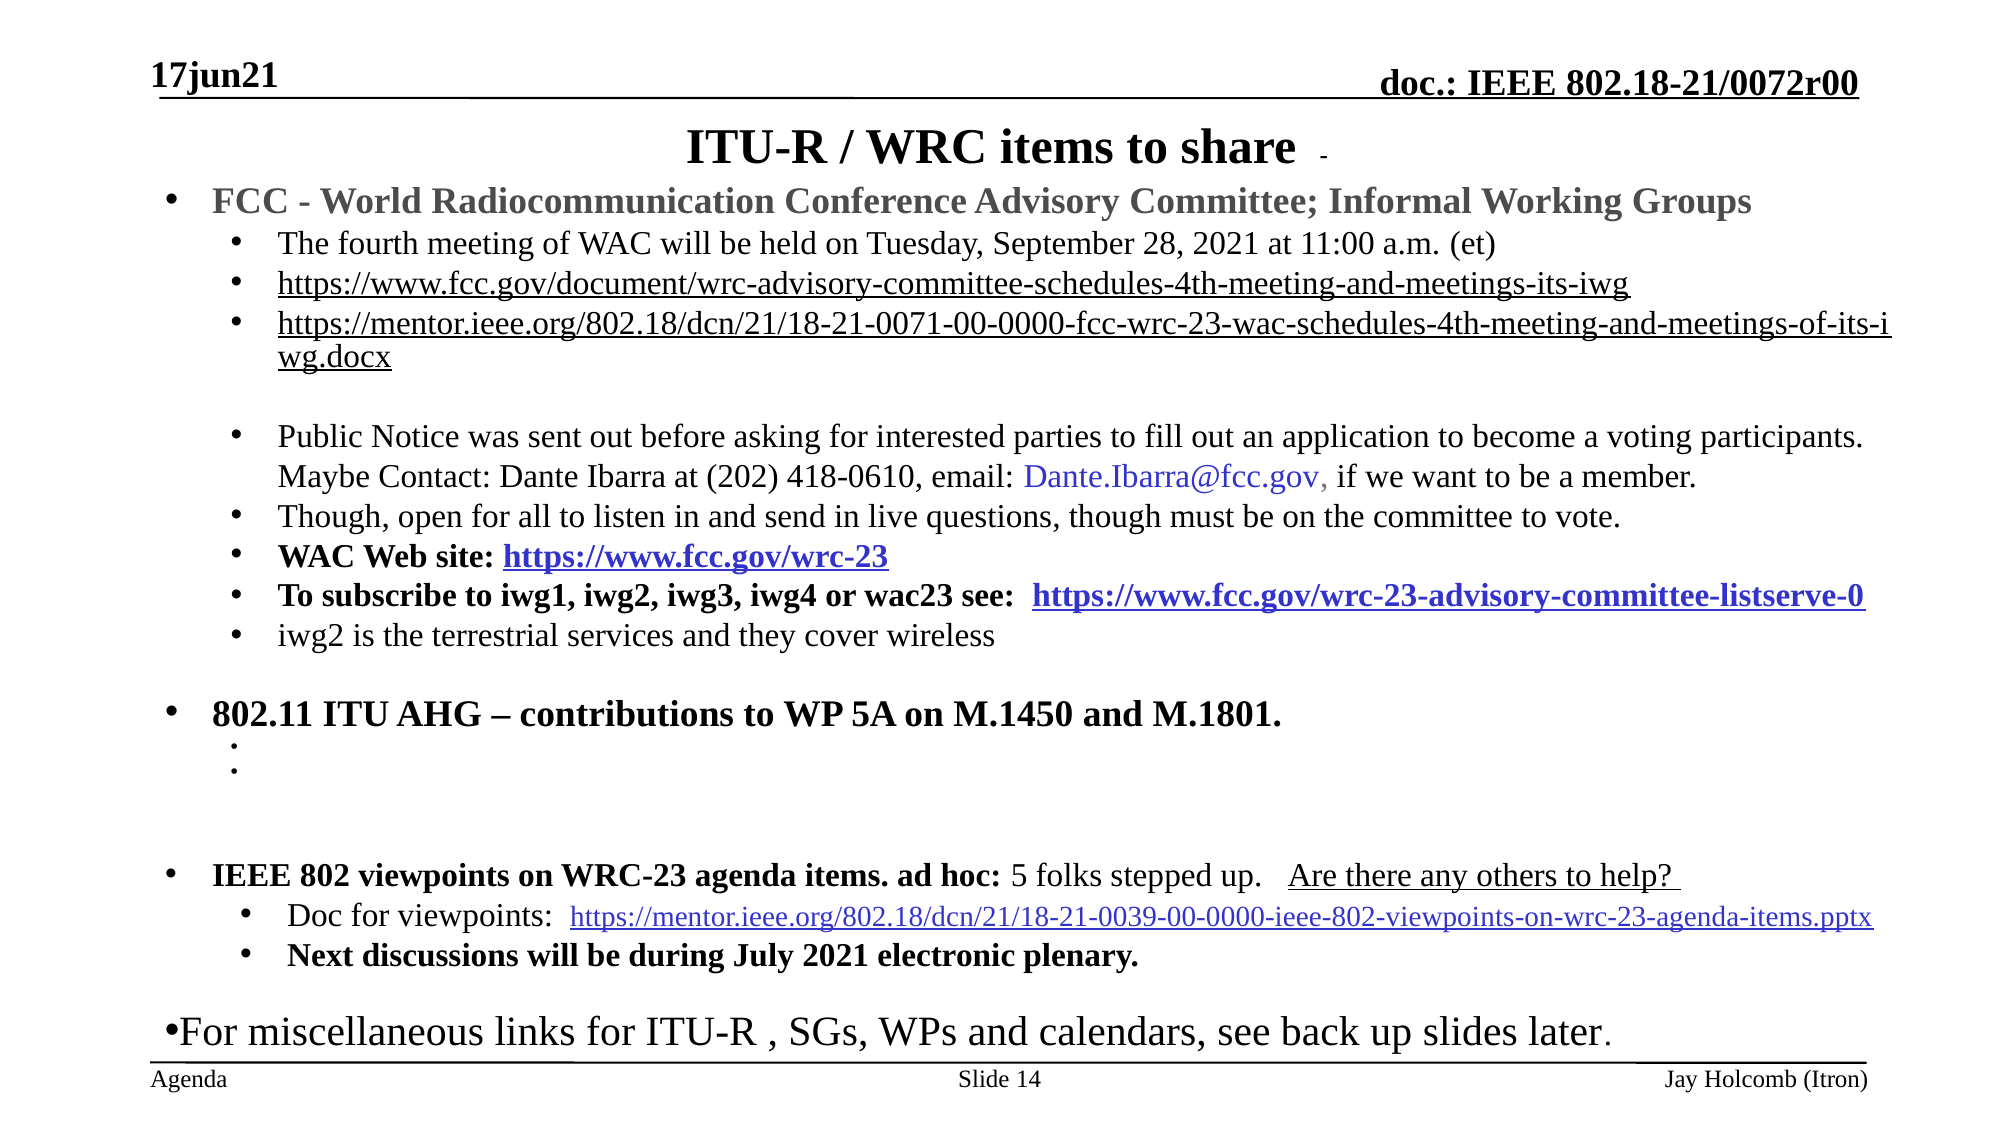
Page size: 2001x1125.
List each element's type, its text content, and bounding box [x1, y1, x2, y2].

footer Jay Holcomb (Itron) [1171, 1062, 1869, 1093]
title ITU-R / WRC items to share - [369, 120, 1645, 166]
slide_number Slide 14 [933, 1062, 1067, 1123]
text_box For miscellaneous links for ITU-R , SGs, WPs and calendars, see back up slides later. [150, 996, 1913, 1062]
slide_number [149, 49, 651, 95]
list FCC - World Radiocommunication Conference Advisory Committee; Informal Working Groups The fourth meeting of WAC will be held on Tuesday, September 28, 2021 at 11:00 a.m. (et) https://www.fcc.gov/document/wrc-advisory-committee-schedules-4th-meeting-and-meetings-its-iwg https://mentor.ieee.org/802.18/dcn/21/18-21-0071-00-0000-fcc-wrc-23-wac-schedules-4th-meeting-and-meetings-of-its-iwg.docx Public Notice was sent out before asking for interested parties to fill out an application to become a voting participants. Maybe Contact: Dante Ibarra at (202) 418-0610, email: Dante.Ibarra@fcc.gov, if we want to be a member. Though, open for all to listen in and send in live questions, though must be on the committee to vote. WAC Web site: https://www.fcc.gov/wrc-23 To subscribe to iwg1, iwg2, iwg3, iwg4 or wac23 see: https://www.fcc.gov/wrc-23-advisory-committee-listserve-0 iwg2 is the terrestrial services and they cover wireless 802.11 ITU AHG – contributions to WP 5A on M.1450 and M.1801. IEEE 802 viewpoints on WRC-23 agenda items. ad hoc: 5 folks stepped up. Are there any others to help? Doc for viewpoints: https://mentor.ieee.org/802.18/dcn/21/18-21-0039-00-0000-ieee-802-viewpoints-on-wrc-23-agenda-items.pptx Next discussions will be during July 2021 electronic plenary. [149, 168, 1926, 1063]
